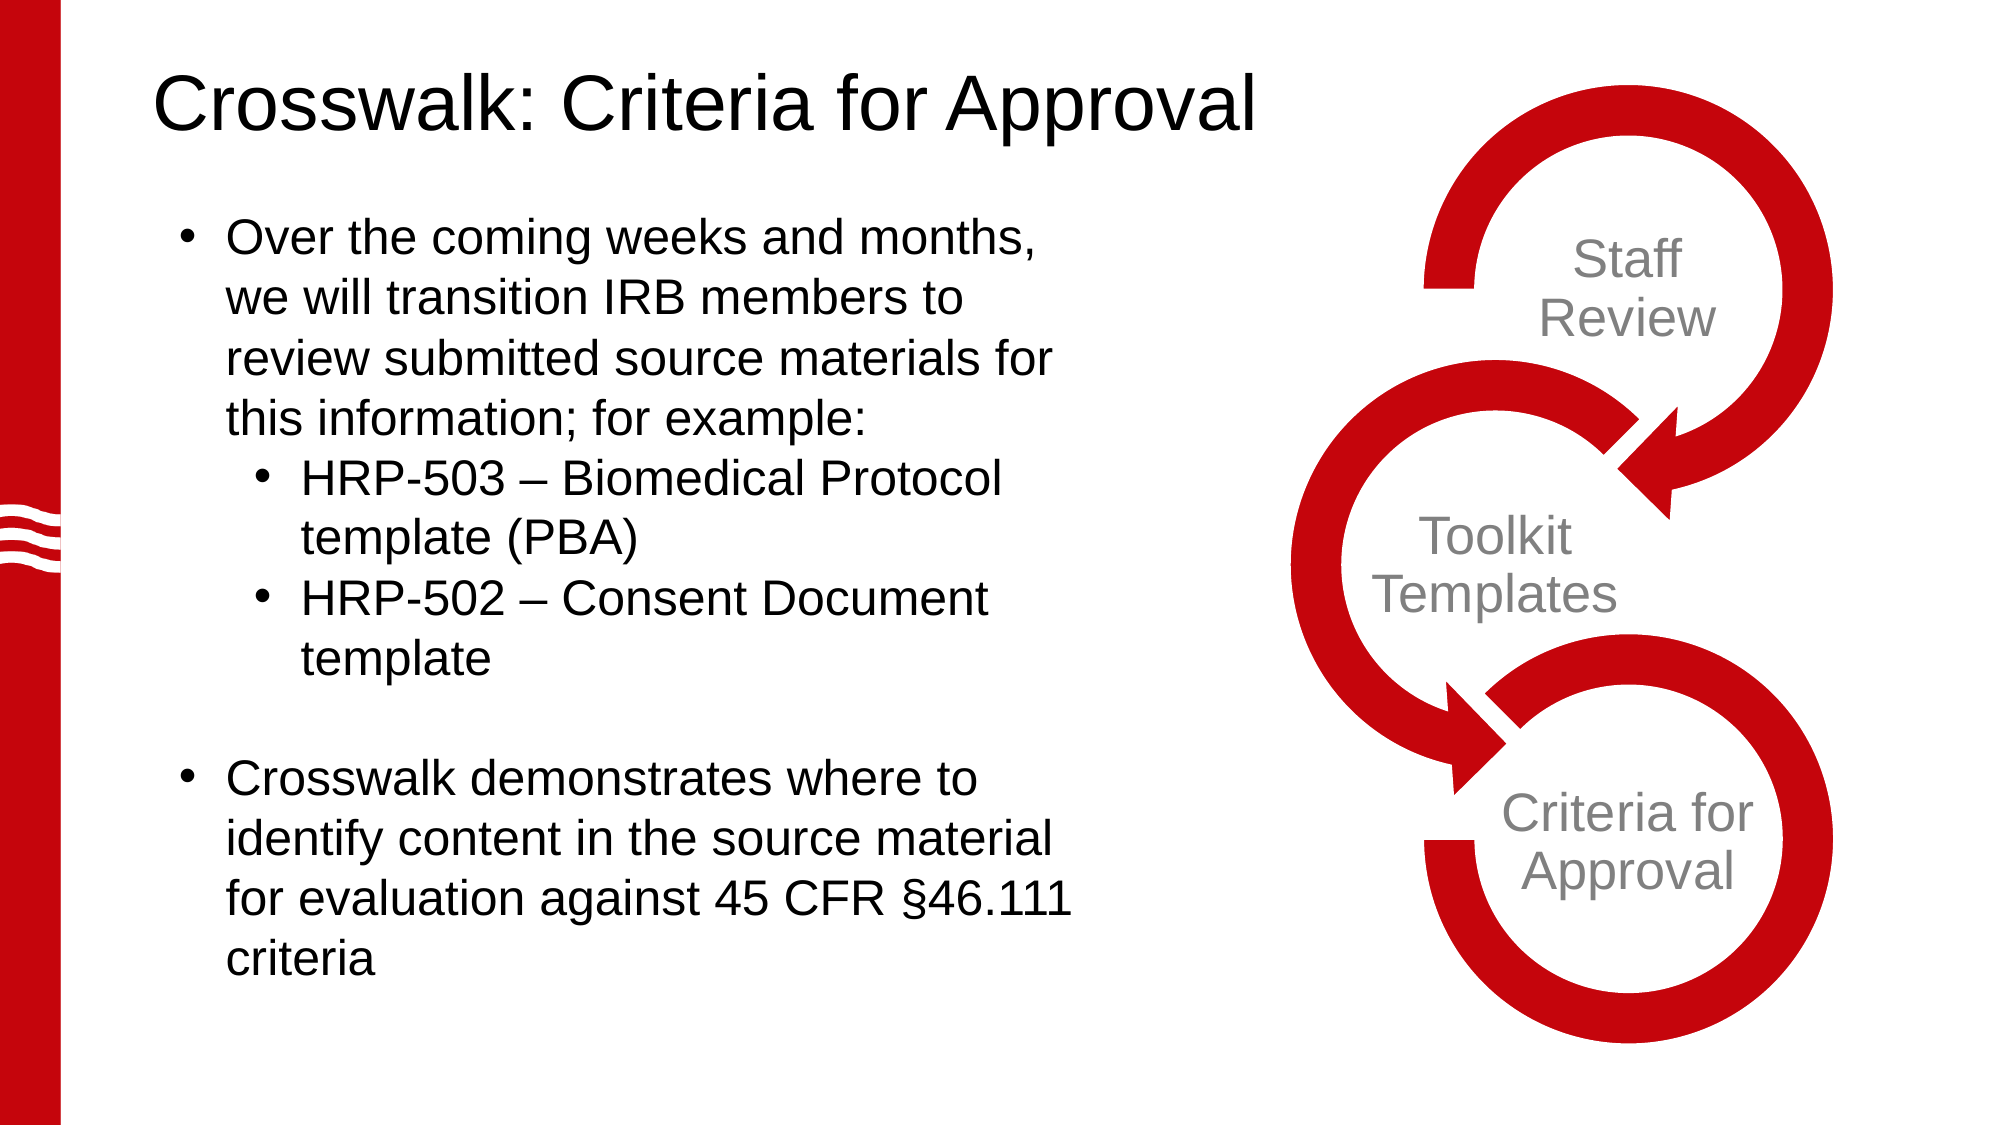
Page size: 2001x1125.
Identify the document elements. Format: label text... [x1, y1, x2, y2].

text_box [763, 50, 2000, 1045]
picture [0, 0, 2000, 1125]
text_box Over the coming weeks and months, we will transition IRB members to review submitted source materials for this information; for example: HRP-503 – Biomedical Protocol template (PBA) HRP-502 – Consent Document template Crosswalk demonstrates where to identify content in the source material for evaluation against 45 CFR §46.111 criteria [163, 197, 763, 1043]
title Crosswalk: Criteria for Approval [137, 54, 763, 156]
